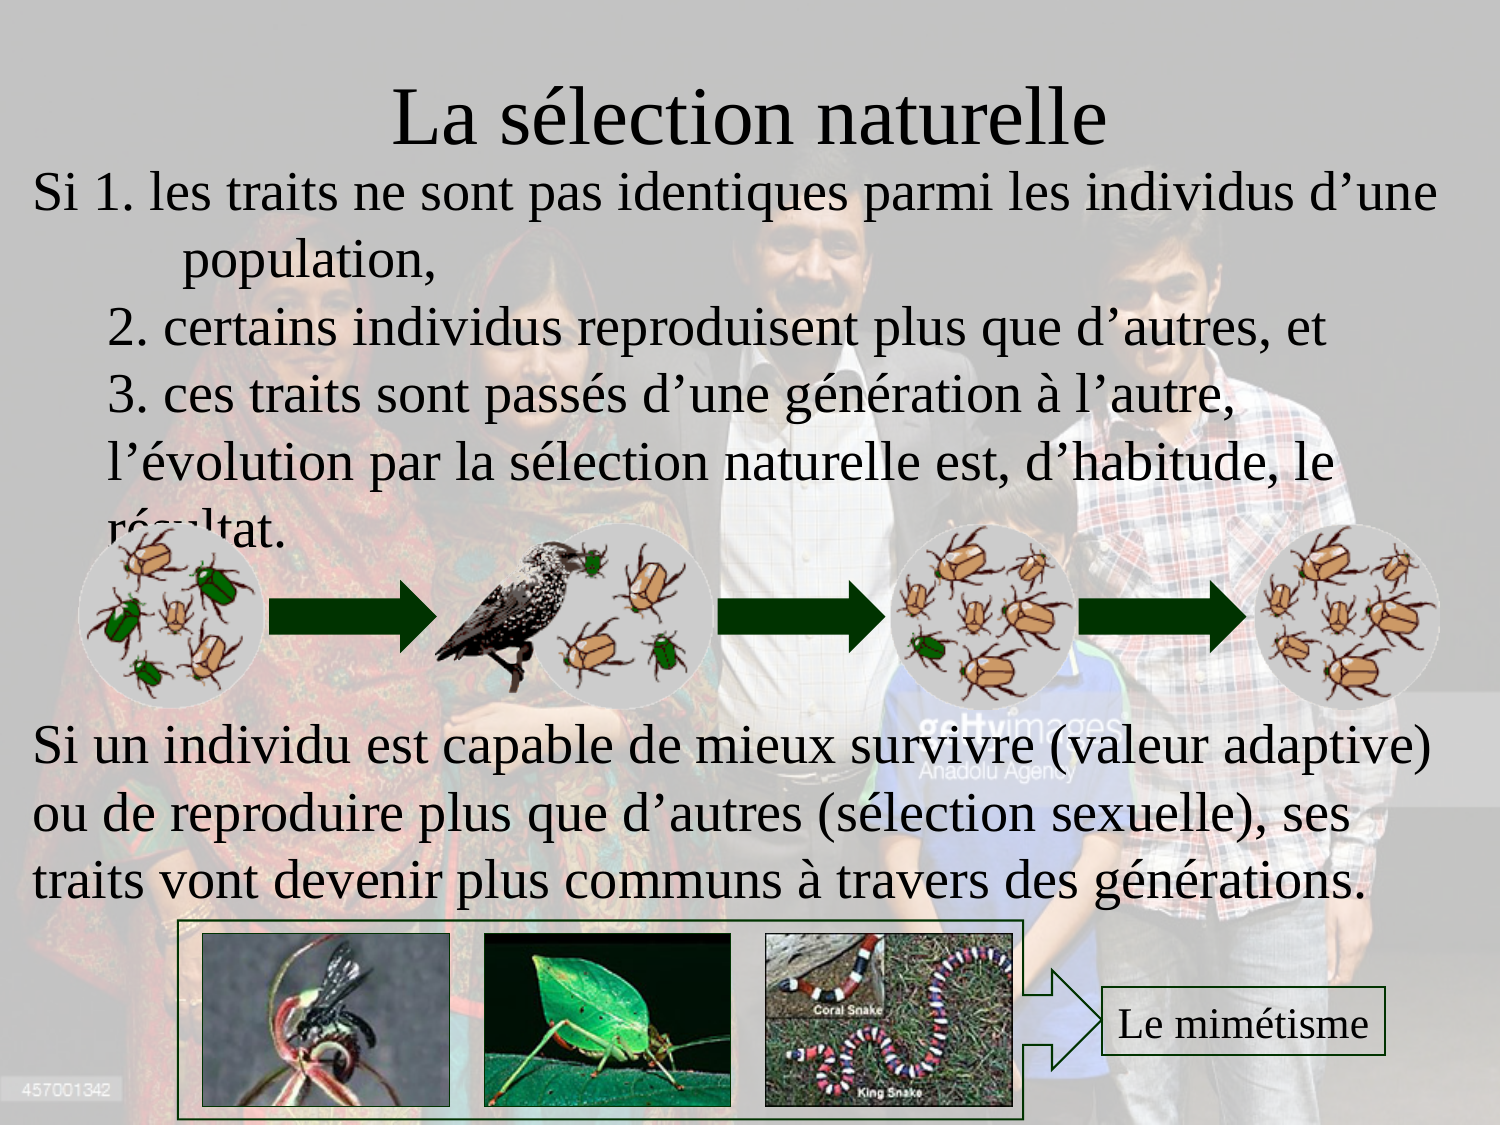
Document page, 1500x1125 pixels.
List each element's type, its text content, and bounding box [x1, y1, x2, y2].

picture [78, 523, 265, 710]
picture [435, 522, 714, 711]
picture [202, 933, 450, 1107]
picture [483, 933, 731, 1107]
text_box [1078, 579, 1247, 654]
text_box Si 1. les traits ne sont pas identiques parmi les individus d’une population, 2. certains individus reproduisent plus que d’autres, et 3. ces traits sont passés d’une génération à l’autre, l’évolution par la sélection naturelle est, d’habitude, le résultat. [17, 146, 1483, 567]
text_box [1101, 986, 1386, 1056]
title La sélection naturelle [42, 59, 1458, 146]
text_box [176, 919, 1101, 1121]
text_box [269, 579, 435, 654]
picture [889, 523, 1076, 710]
text_box Si un individu est capable de mieux survivre (valeur adaptive) ou de reproduire plus que d’autres (sélection sexuelle), ses traits vont devenir plus communs à travers des générations. [17, 700, 1483, 918]
picture [765, 933, 1013, 1107]
picture [1253, 523, 1440, 710]
text_box [717, 579, 886, 654]
